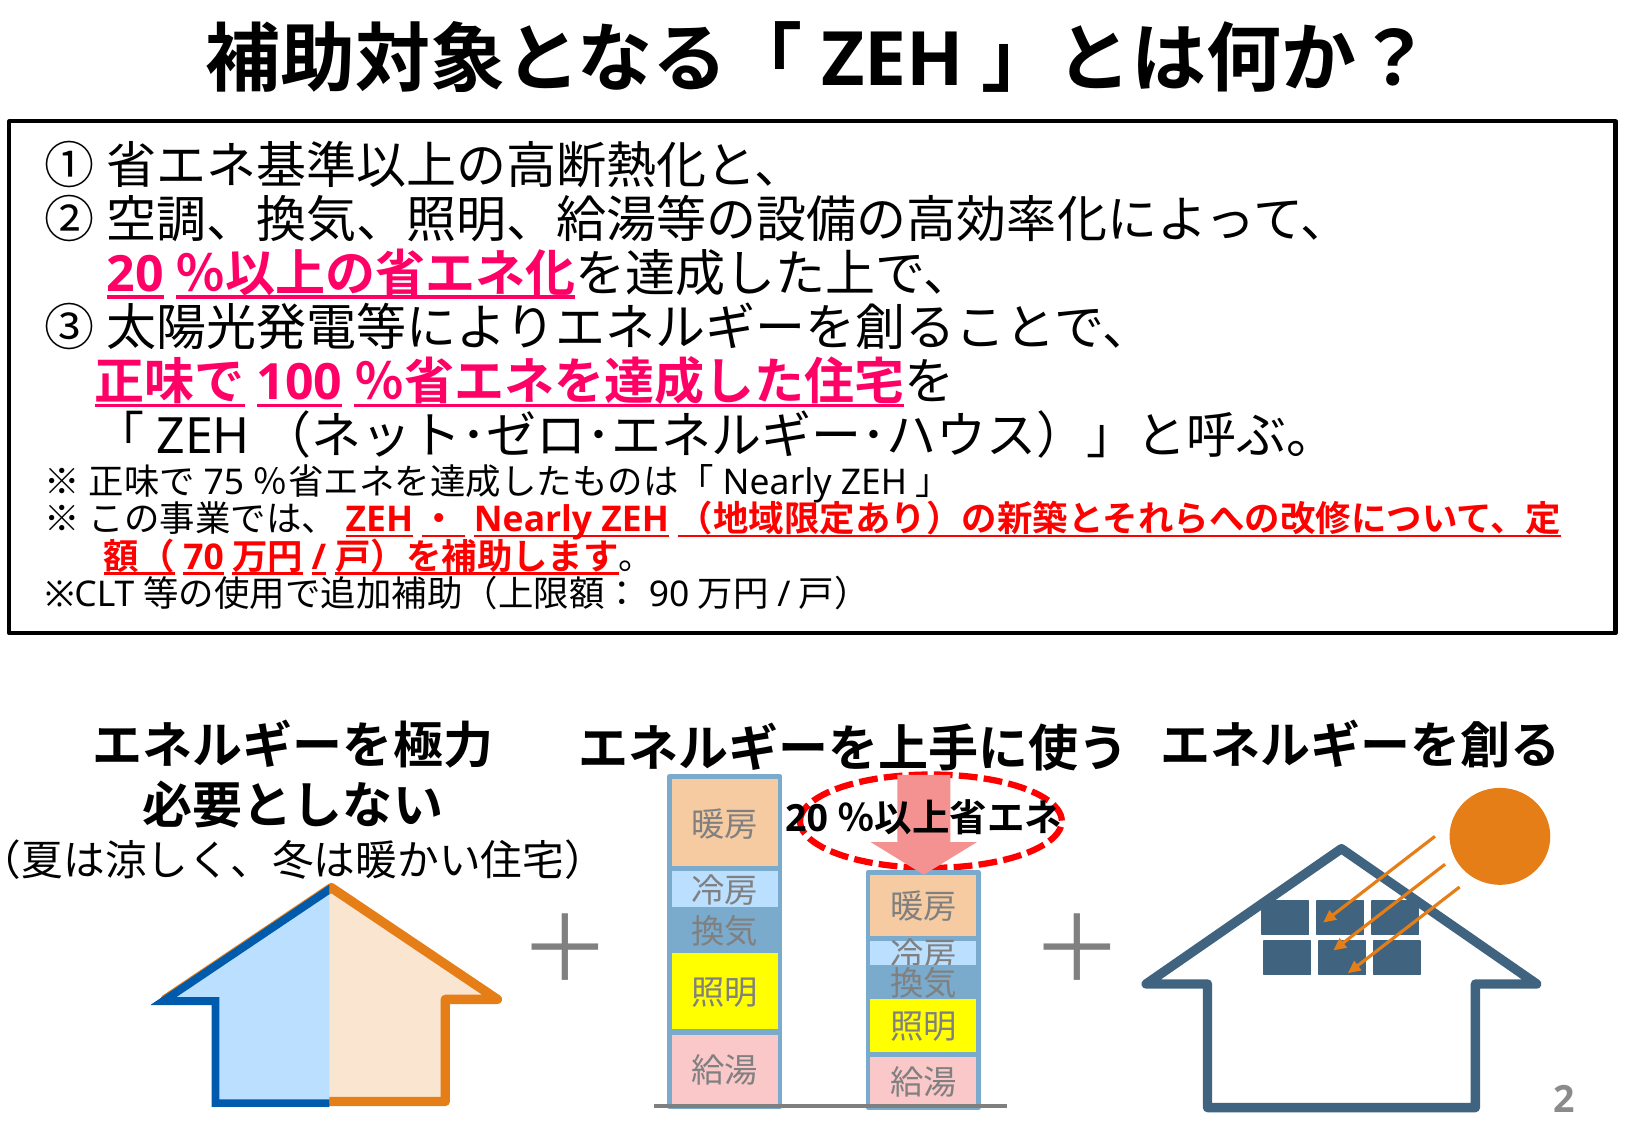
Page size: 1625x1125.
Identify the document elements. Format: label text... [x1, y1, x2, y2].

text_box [1146, 788, 1550, 1108]
text_box [1007, 784, 1062, 860]
text_box エネルギーを創る [1145, 706, 1575, 781]
text_box ＋ [1022, 881, 1132, 1007]
text_box ①省エネ基準以上の高断熱化と、 ②空調、換気、照明、給湯等の設備の高効率化によって、 20％以上の省エネ化を達成した上で、 ③太陽光発電等によりエネルギーを創ることで、 正味で100％省エネを達成した住宅を 「ZEH（ネット･ゼロ･エネルギー･ハウス）」と呼ぶ。 ※正味で75％省エネを達成したものは「Nearly ZEH」 ※この事業では、ZEH・ Nearly ZEH（地域限定あり）の新築とそれらへの改修について、定額（70万円/戸）を補助します。 ※CLT等の使用で追加補助（上限額：90万円/戸） [9, 121, 1616, 634]
text_box ＋ [510, 891, 620, 1007]
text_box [653, 774, 1007, 1108]
text_box エネルギーを上手に使う [637, 708, 1144, 784]
slide_number 2 [1512, 1069, 1616, 1125]
text_box エネルギーを極力 必要としない （夏は涼しく、冬は暖かい住宅） [0, 706, 637, 891]
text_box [150, 884, 498, 1107]
text_box 補助対象となる「ZEH」とは何か？ [0, 9, 1625, 102]
